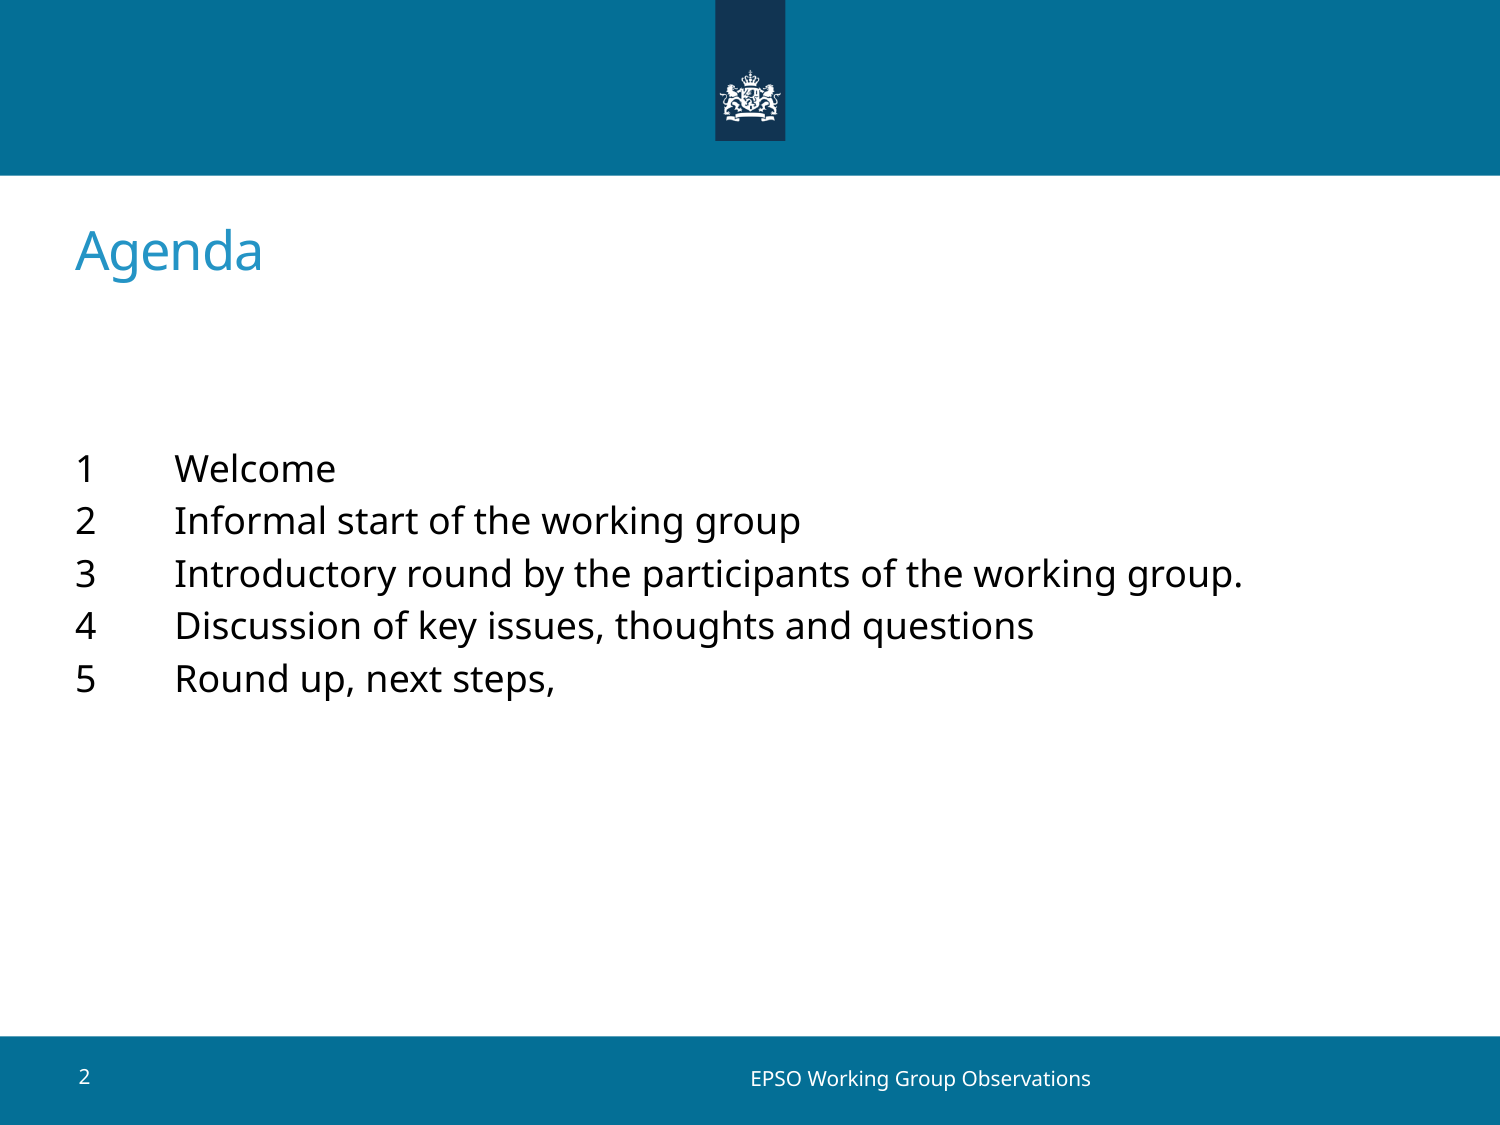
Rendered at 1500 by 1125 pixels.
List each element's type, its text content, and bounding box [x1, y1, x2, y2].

slide_number 2 [63, 1056, 181, 1116]
list 1 Welcome 2 Informal start of the working group 3 Introductory round by the participants of the working group. 4 Discussion of key issues, thoughts and questions 5 Round up, next steps, [59, 384, 1383, 1010]
title Agenda [59, 202, 1383, 297]
picture [716, 0, 784, 140]
slide_number EPSO Working Group Observations [735, 1058, 1418, 1111]
